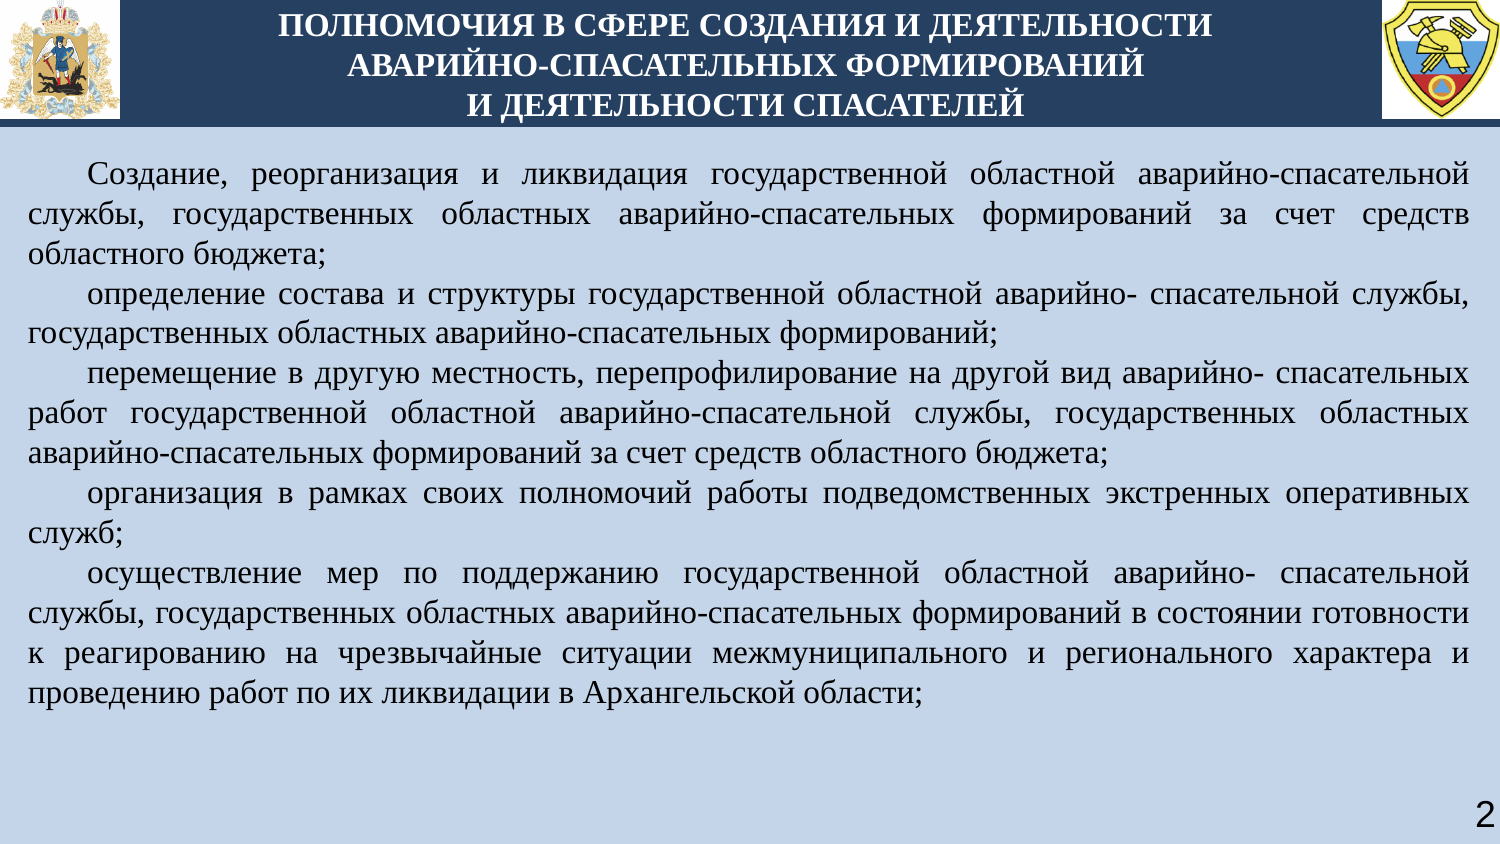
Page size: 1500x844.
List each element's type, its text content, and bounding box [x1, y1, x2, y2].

picture [1381, 0, 1500, 119]
text_box Создание, реорганизация и ликвидация государственной областной аварийно-спасательной службы, государственных областных аварийно-спасательных формирований за счет средств областного бюджета; определение состава и структуры государственной областной аварийно- спасательной службы, государственных областных аварийно-спасательных формирований; перемещение в другую местность, перепрофилирование на другой вид аварийно- спасательных работ государственной областной аварийно-спасательной службы, государственных областных аварийно-спасательных формирований за счет средств областного бюджета; организация в рамках своих полномочий работы подведомственных экстренных оперативных служб; осуществление мер по поддержанию государственной областной аварийно- спасательной службы, государственных областных аварийно-спасательных формирований в состоянии готовности к реагированию на чрезвычайные ситуации межмуниципального и регионального характера и проведению работ по их ликвидации в Архангельской области; [13, 143, 1487, 758]
text_box ПОЛНОМОЧИЯ В СФЕРЕ СОЗДАНИЯ И ДЕЯТЕЛЬНОСТИ АВАРИЙНО-СПАСАТЕЛЬНЫХ ФОРМИРОВАНИЙ И ДЕЯТЕЛЬНОСТИ СПАСАТЕЛЕЙ [117, 0, 1383, 127]
picture [0, 0, 120, 119]
text_box 2 [1460, 783, 1500, 843]
